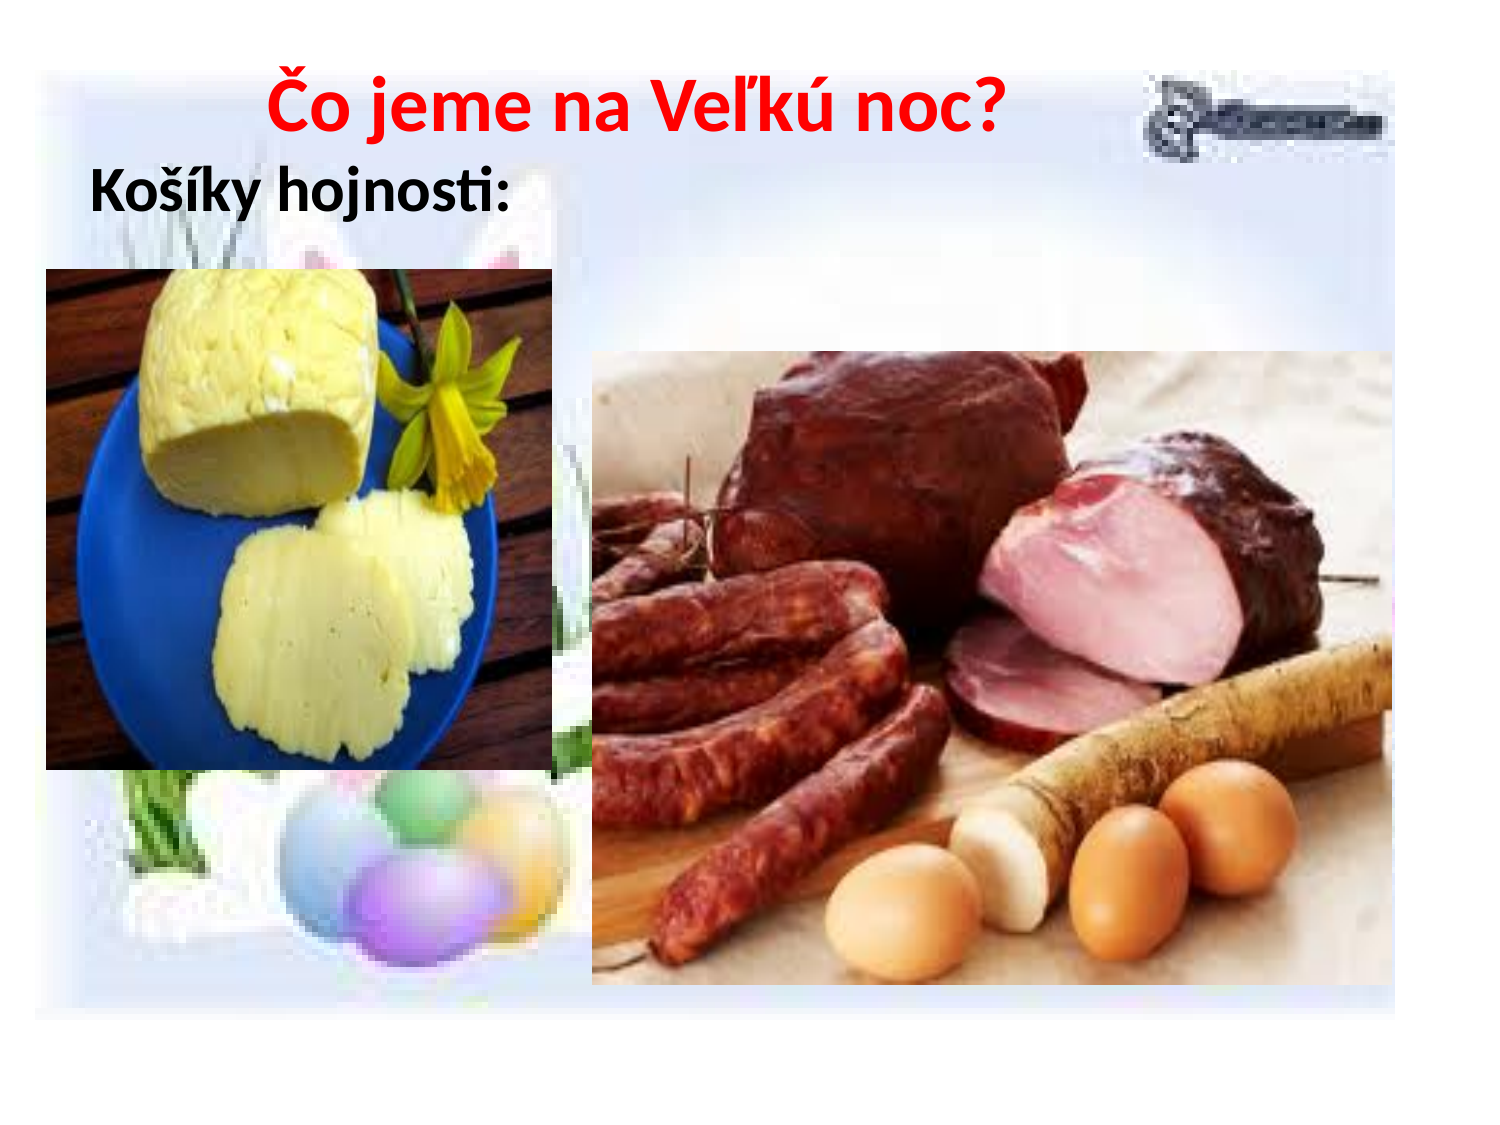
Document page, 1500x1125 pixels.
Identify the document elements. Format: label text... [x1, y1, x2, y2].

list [592, 351, 1392, 985]
title Čo jeme na Veľkú noc? Košíky hojnosti: [75, 45, 1425, 233]
picture [34, 70, 1395, 1020]
